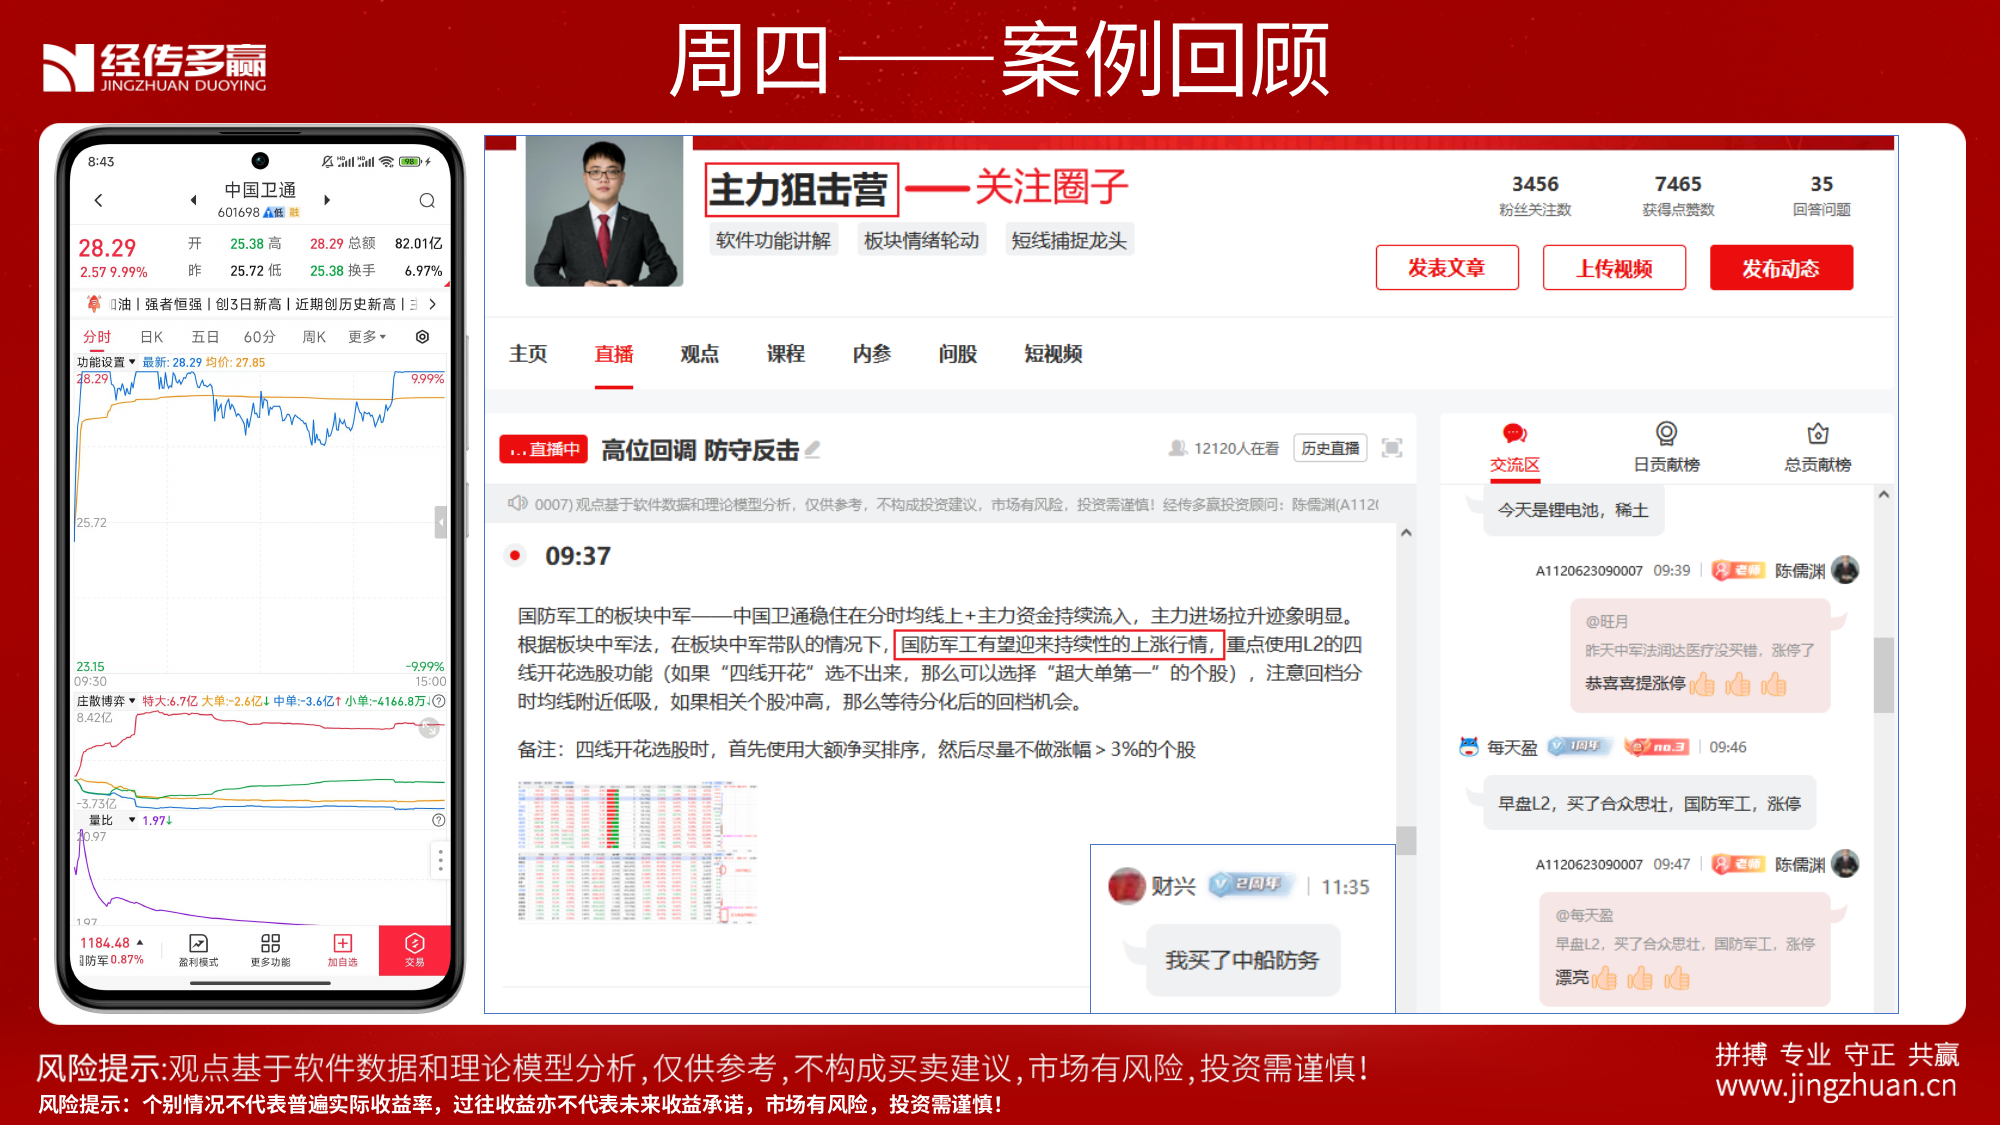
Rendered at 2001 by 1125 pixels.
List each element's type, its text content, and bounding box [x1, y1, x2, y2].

picture [0, 115, 2000, 1125]
text_box 风险提示：个别情况不代表普遍实际收益率，过往收益亦不代表未来收益承诺，市场有风险，投资需谨慎！ [23, 1084, 1024, 1125]
text_box 周四——案例回顾 [0, 0, 2000, 115]
